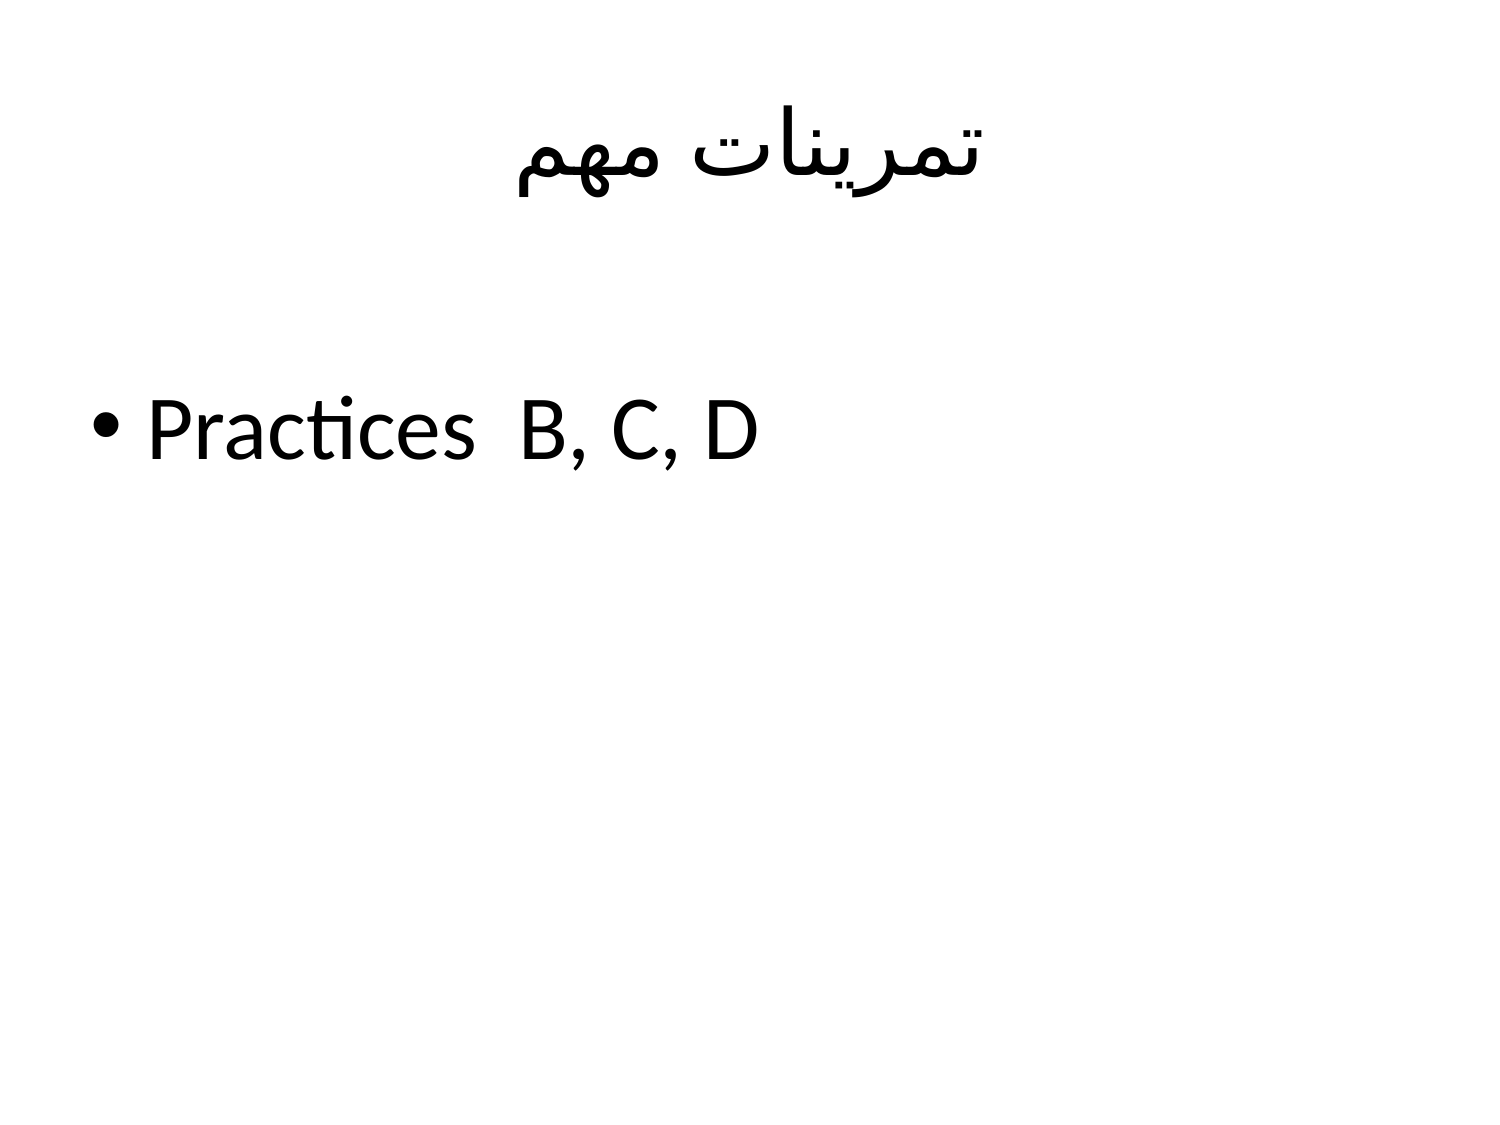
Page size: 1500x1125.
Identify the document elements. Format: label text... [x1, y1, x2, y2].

title تمرینات مهم [75, 45, 1425, 233]
list Practices B, C, D [75, 262, 1425, 1005]
